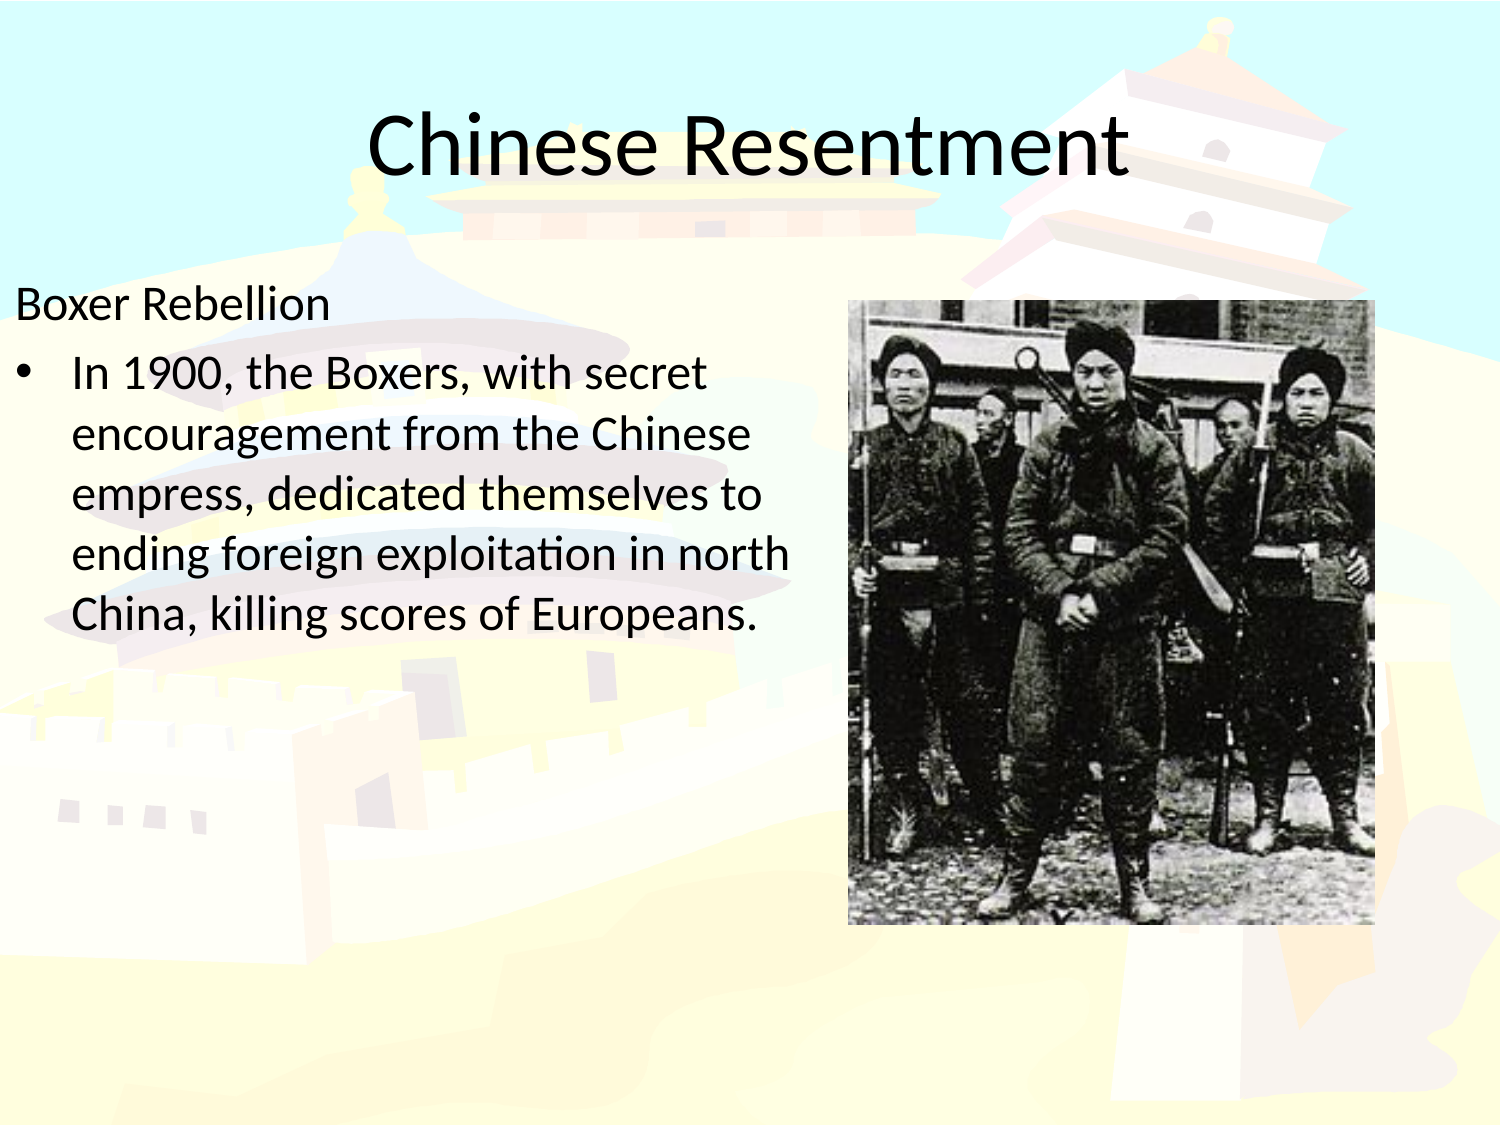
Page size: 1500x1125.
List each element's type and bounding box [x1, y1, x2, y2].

picture [0, 0, 1500, 1125]
list [847, 299, 1376, 926]
